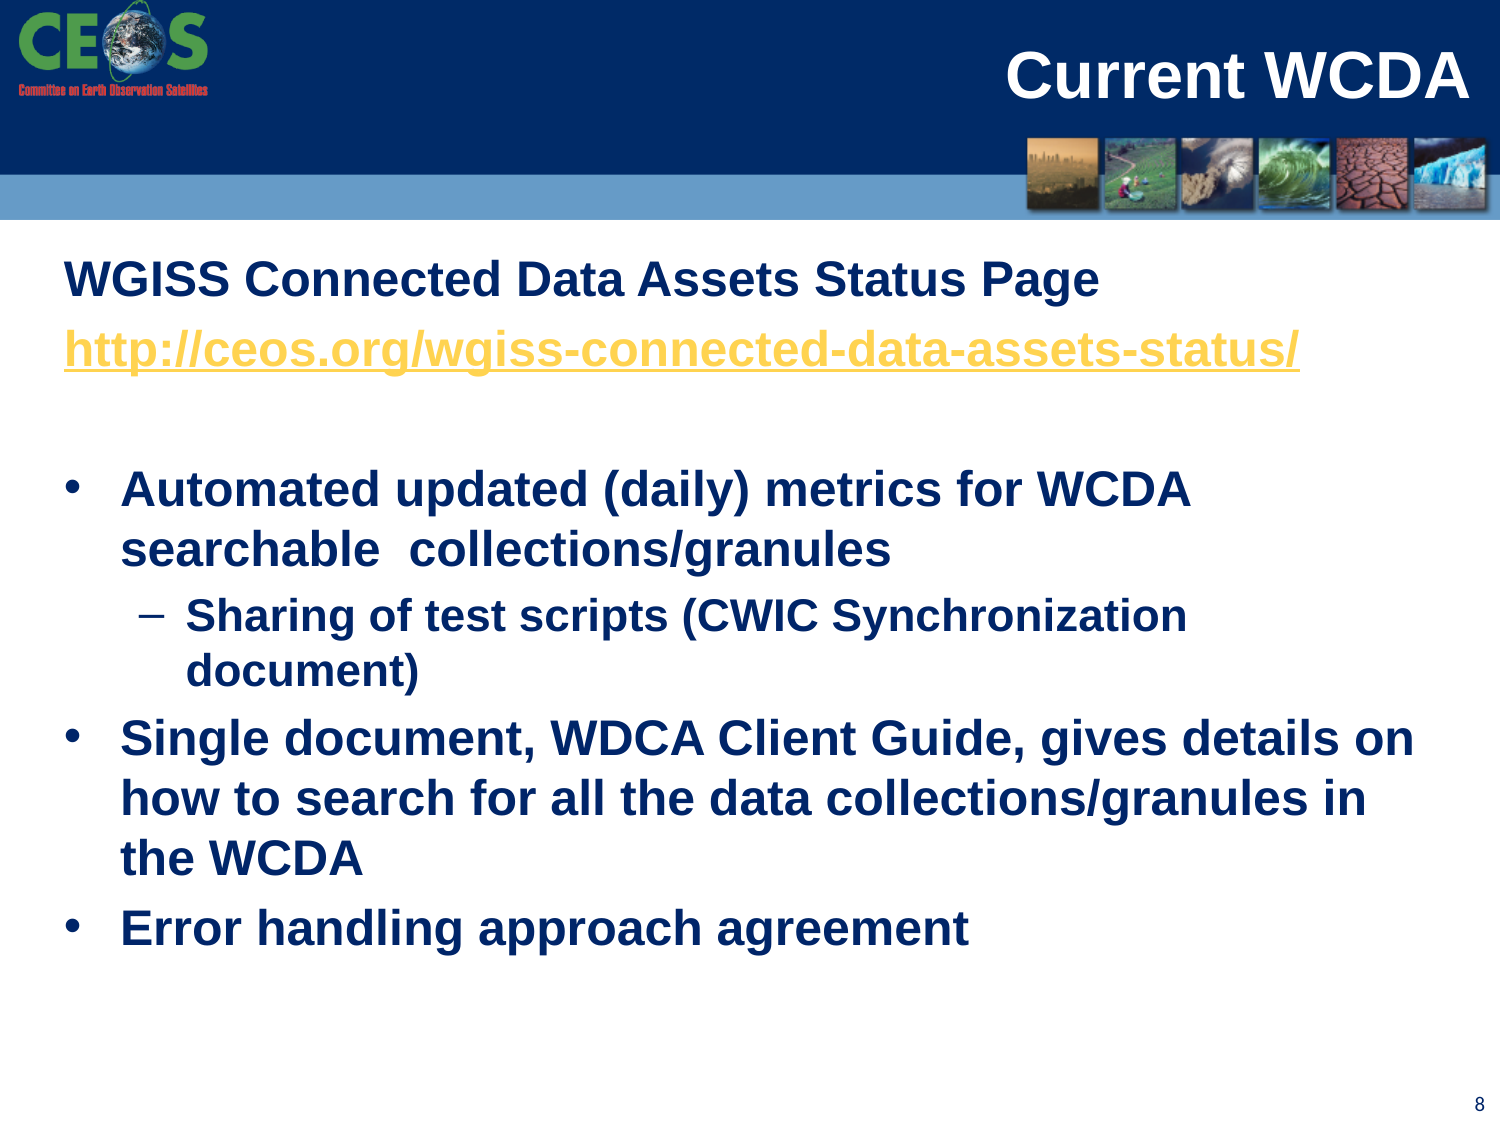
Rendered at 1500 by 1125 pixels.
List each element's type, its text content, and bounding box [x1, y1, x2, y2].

list WGISS Connected Data Assets Status Page http://ceos.org/wgiss-connected-data-assets-status/ Automated updated (daily) metrics for WCDA searchable collections/granules Sharing of test scripts (CWIC Synchronization document) Single document, WDCA Client Guide, gives details on how to search for all the data collections/granules in the WCDA Error handling approach agreement [48, 238, 1435, 1038]
picture [0, 0, 1500, 220]
title Current WCDA [350, 30, 1488, 114]
slide_number 8 [1187, 1082, 1500, 1125]
